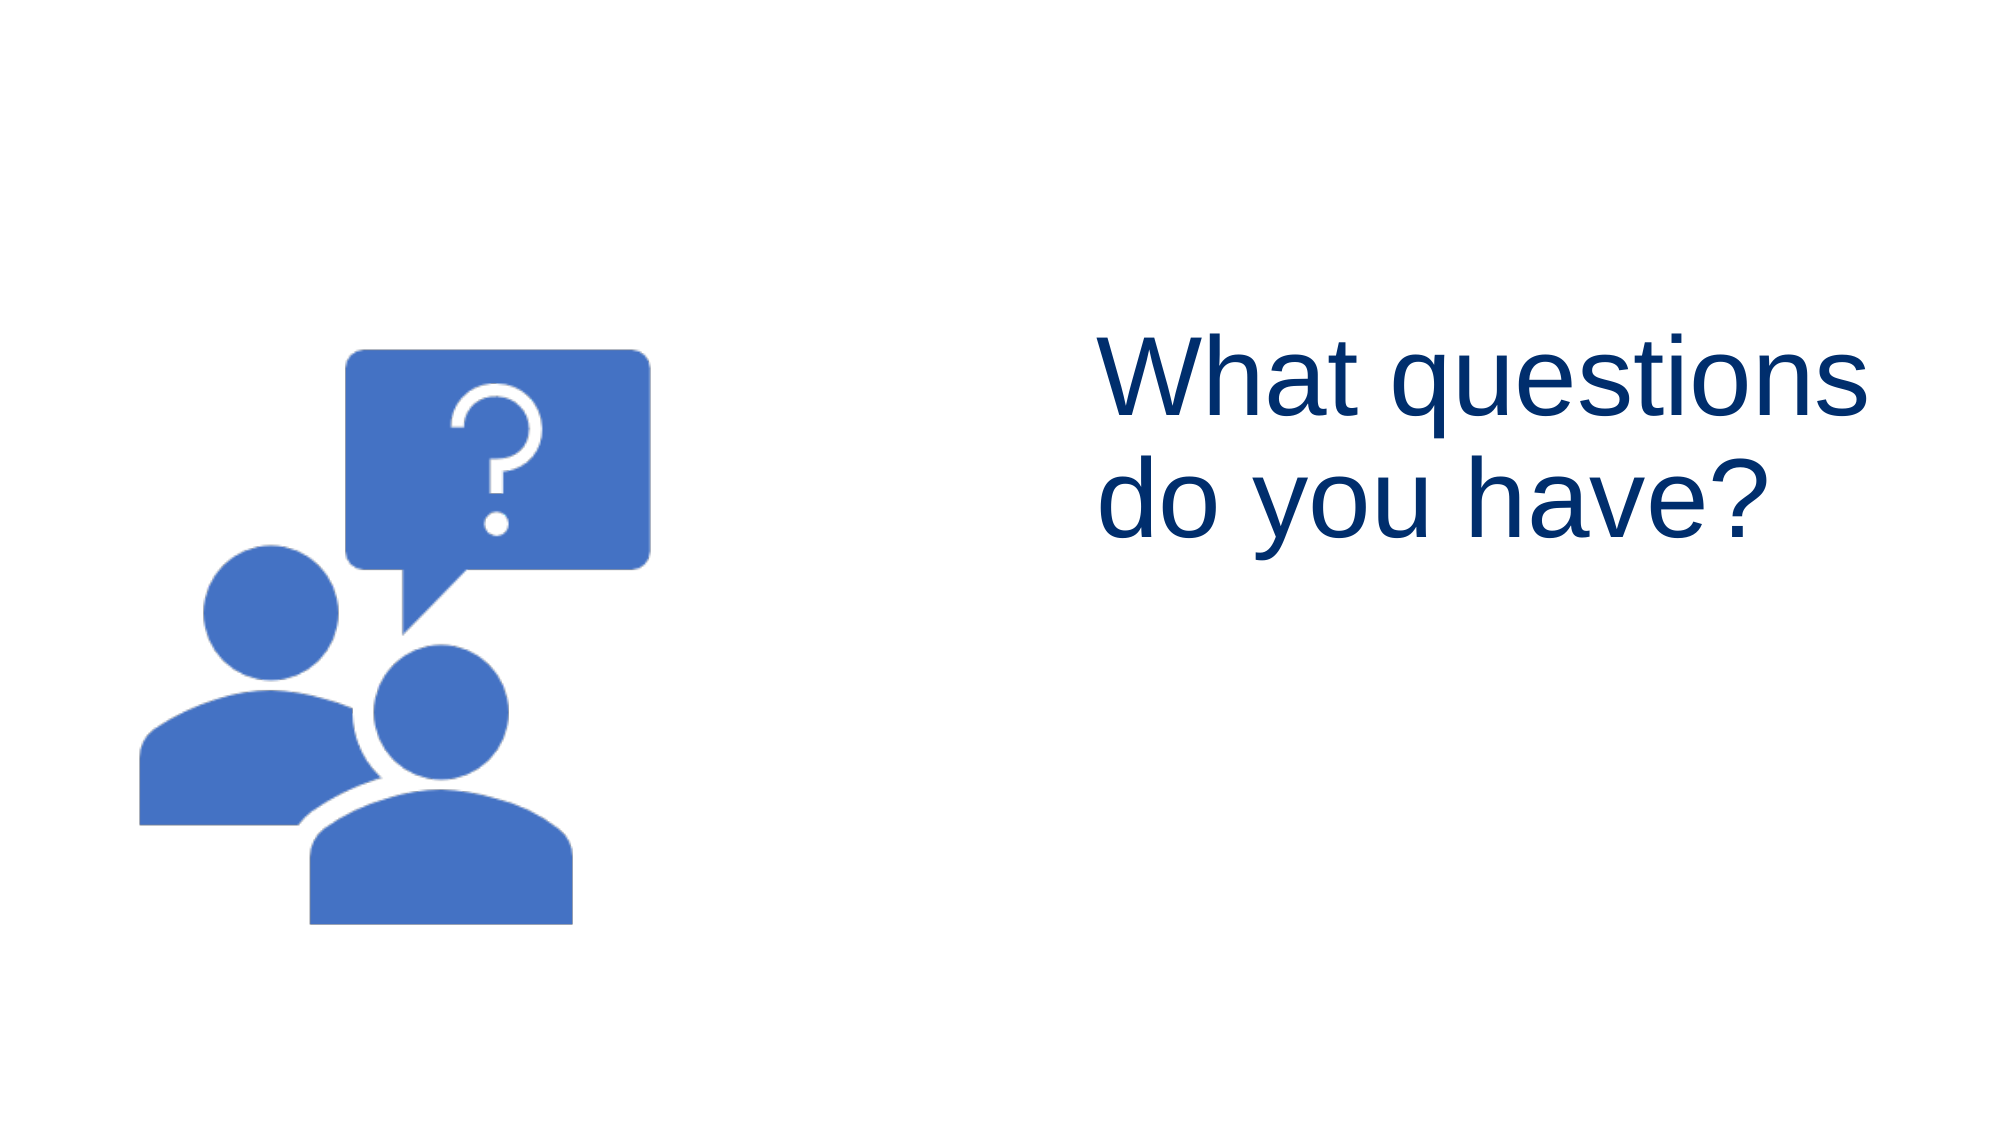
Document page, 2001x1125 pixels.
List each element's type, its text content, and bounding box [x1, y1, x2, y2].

title What questions do you have? [1081, 311, 1923, 642]
picture [55, 297, 736, 978]
